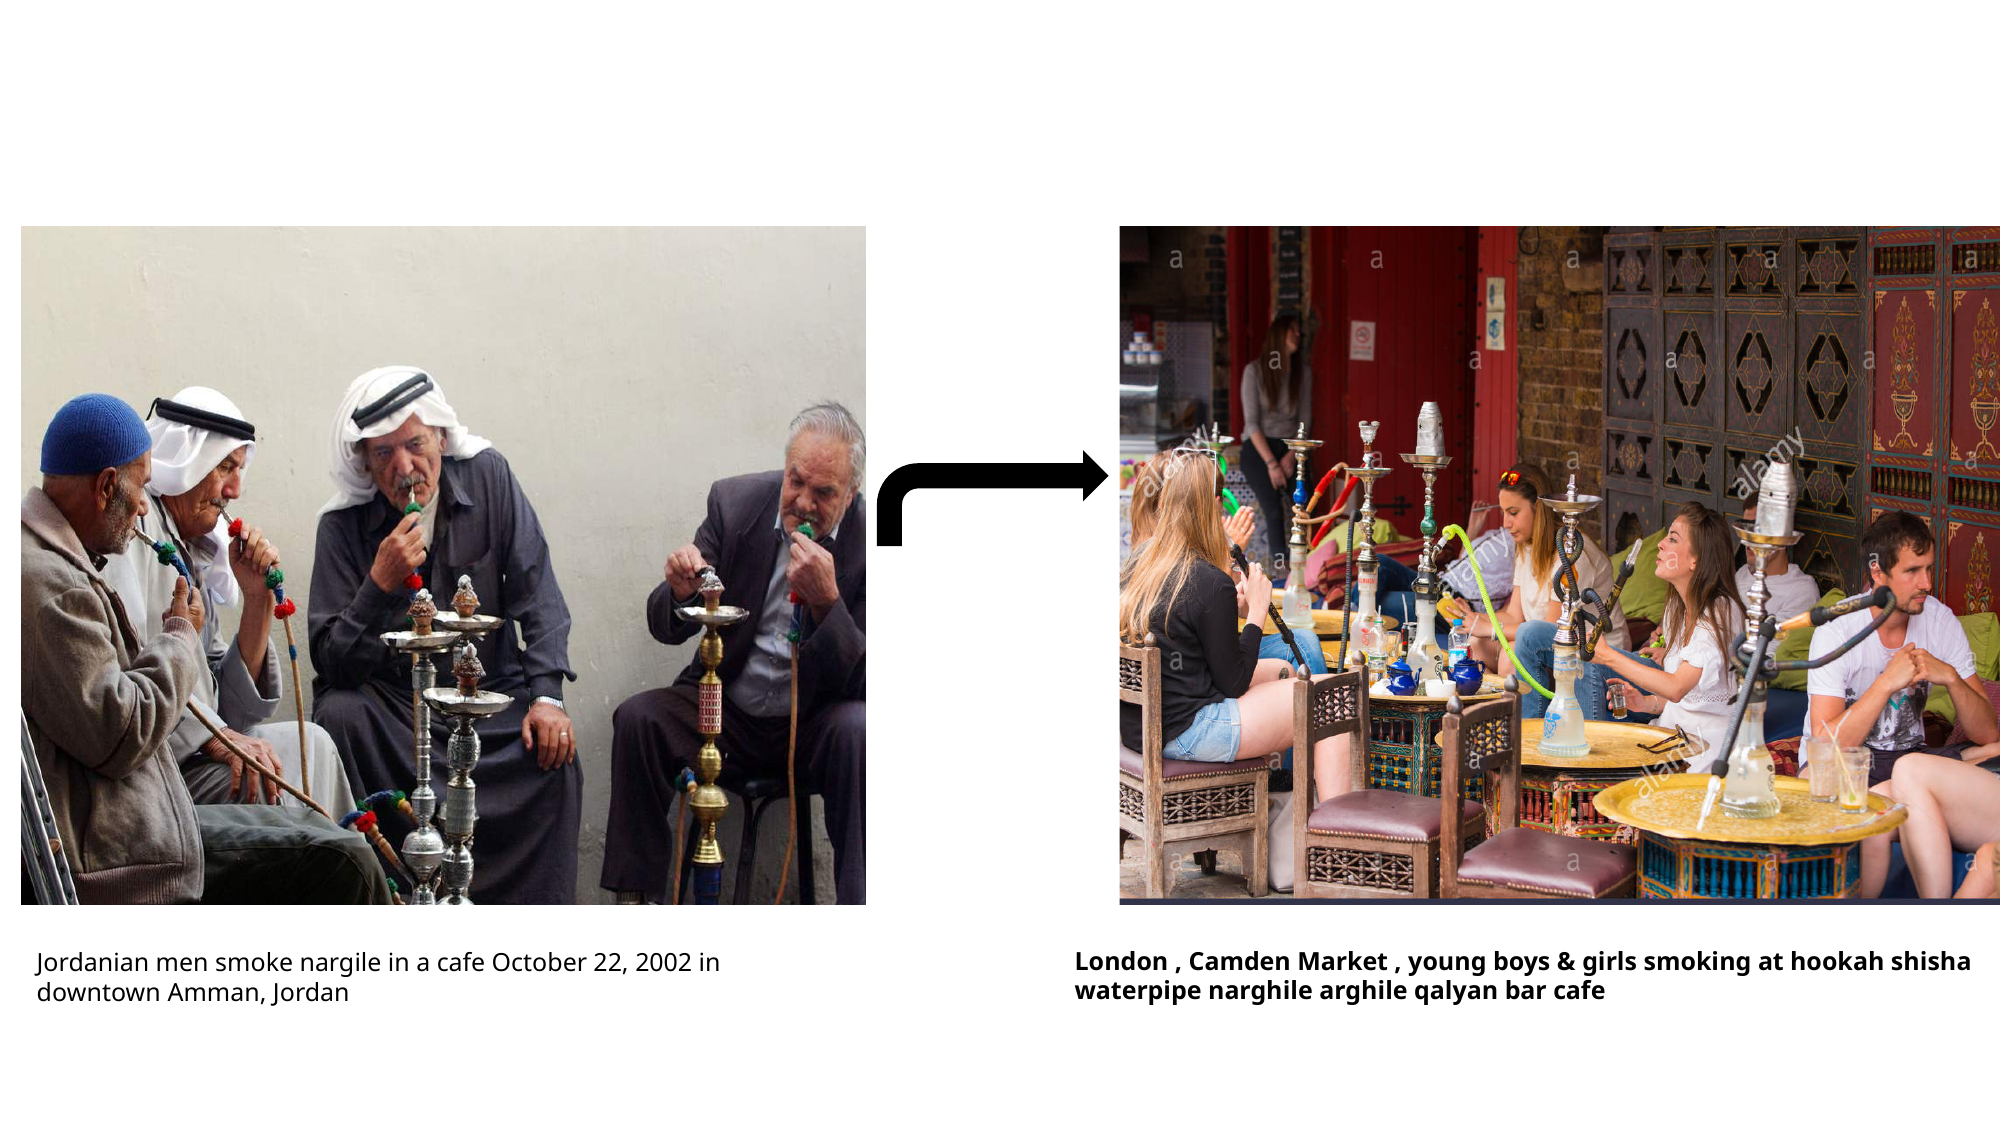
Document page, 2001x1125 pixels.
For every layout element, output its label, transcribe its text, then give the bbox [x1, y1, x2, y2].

text_box London , Camden Market , young boys & girls smoking at hookah shisha waterpipe narghile arghile qalyan bar cafe [1059, 937, 2000, 1013]
text_box [876, 450, 1109, 547]
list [1119, 226, 2000, 905]
text_box Jordanian men smoke nargile in a cafe October 22, 2002 in downtown Amman, Jordan [21, 939, 853, 1015]
picture [21, 226, 866, 905]
